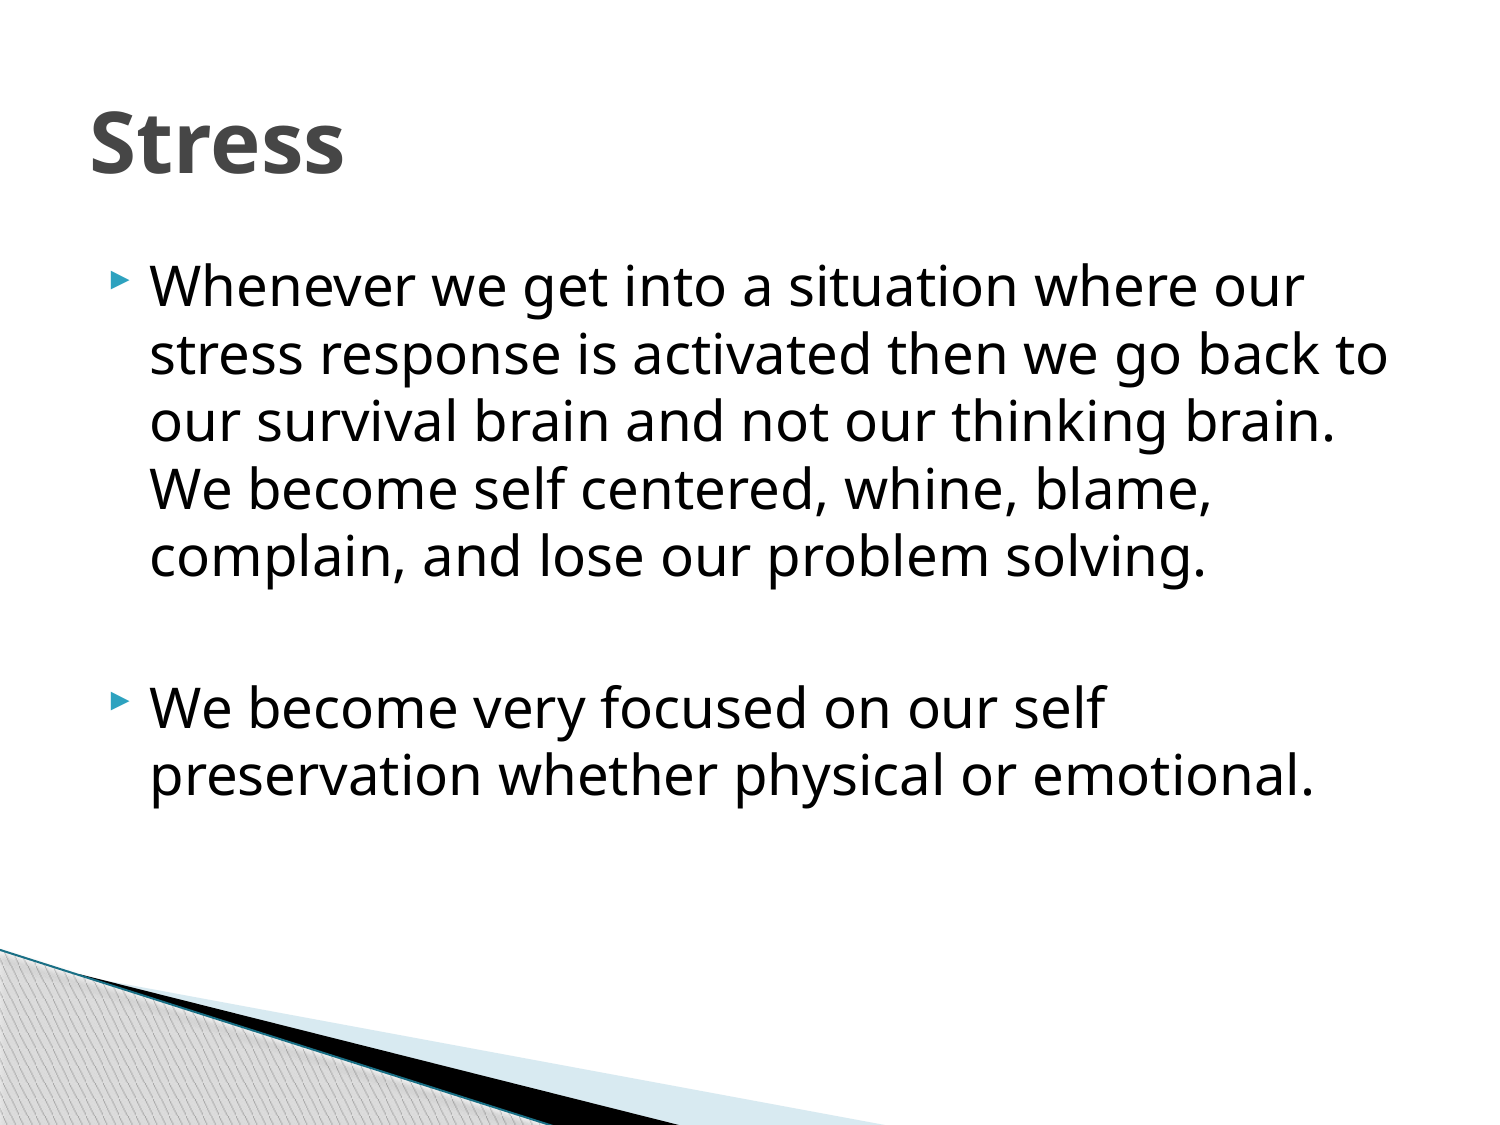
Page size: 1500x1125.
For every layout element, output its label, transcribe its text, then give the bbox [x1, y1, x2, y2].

list Whenever we get into a situation where our stress response is activated then we go back to our survival brain and not our thinking brain. We become self centered, whine, blame, complain, and lose our problem solving. We become very focused on our self preservation whether physical or emotional. [75, 243, 1425, 986]
title Stress [75, 45, 1425, 233]
